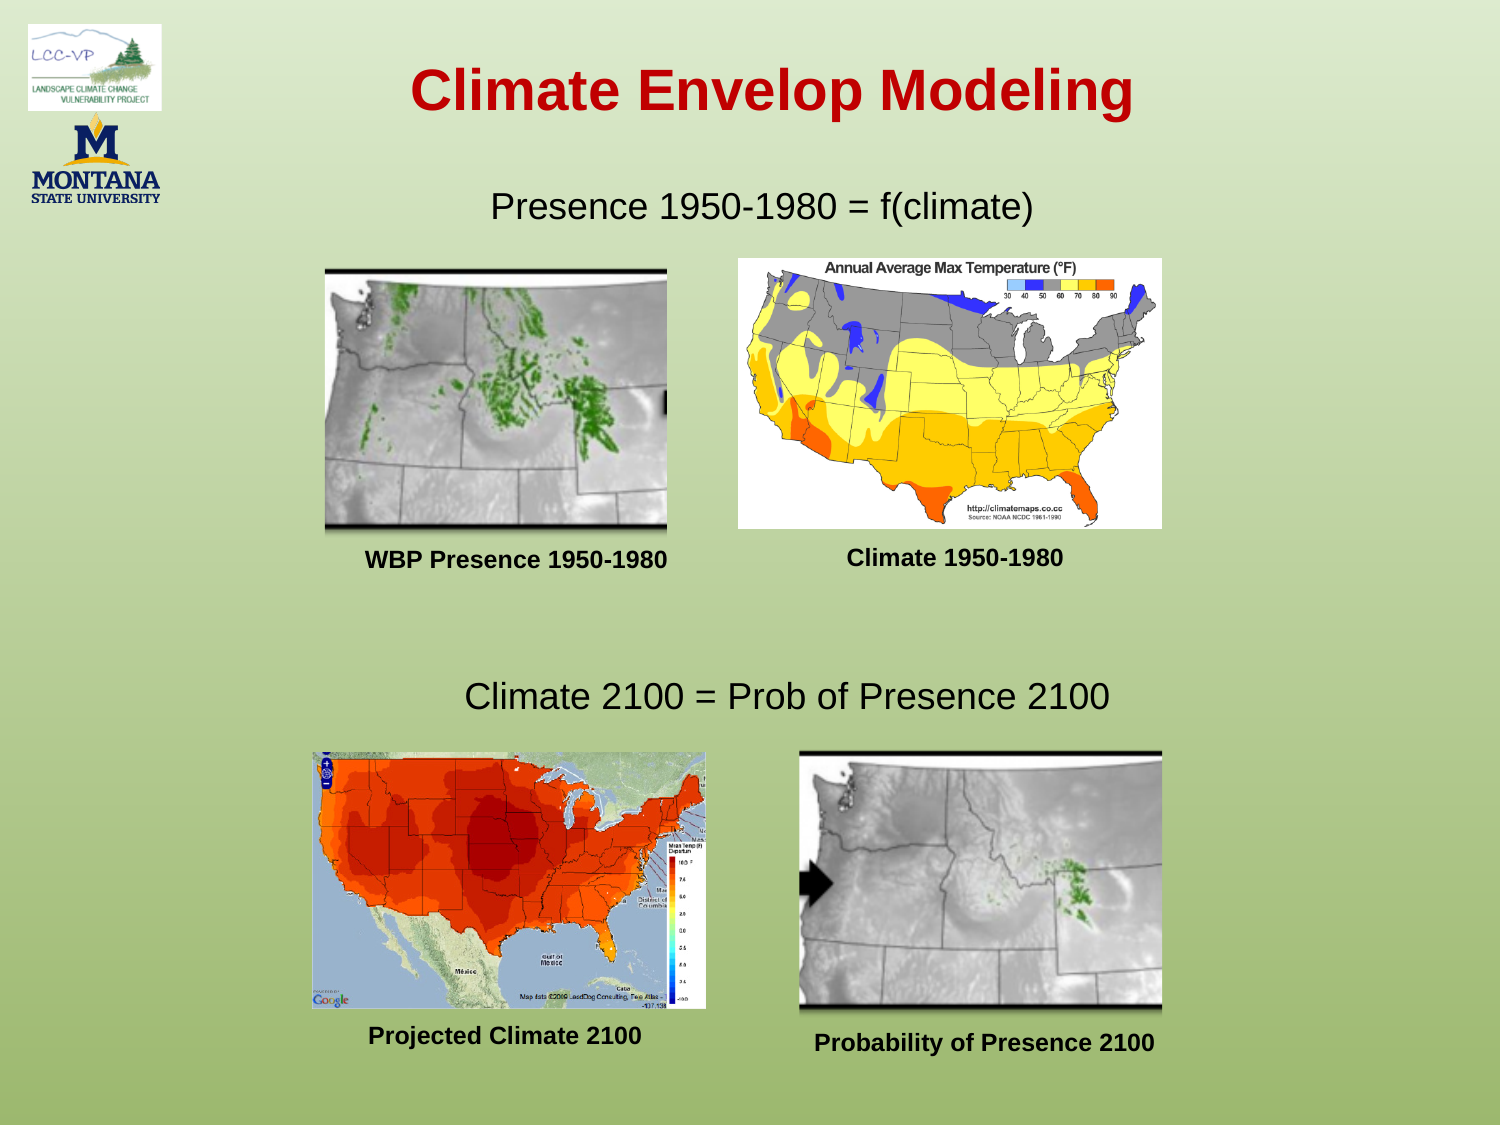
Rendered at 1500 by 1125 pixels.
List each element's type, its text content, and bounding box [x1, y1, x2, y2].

picture [28, 24, 162, 111]
text_box Climate Envelop Modeling [164, 44, 1409, 130]
picture [799, 748, 1163, 1020]
text_box Climate 2100 = Prob of Presence 2100 [412, 664, 1163, 725]
text_box Probability of Presence 2100 [799, 1019, 1200, 1065]
picture [324, 266, 668, 541]
text_box Presence 1950-1980 = f(climate) [387, 174, 1138, 235]
text_box Projected Climate 2100 [336, 1016, 675, 1058]
picture [738, 258, 1162, 529]
text_box Climate 1950-1980 [786, 537, 1125, 579]
text_box WBP Presence 1950-1980 [349, 535, 689, 581]
picture [30, 112, 160, 203]
picture [312, 752, 706, 1009]
